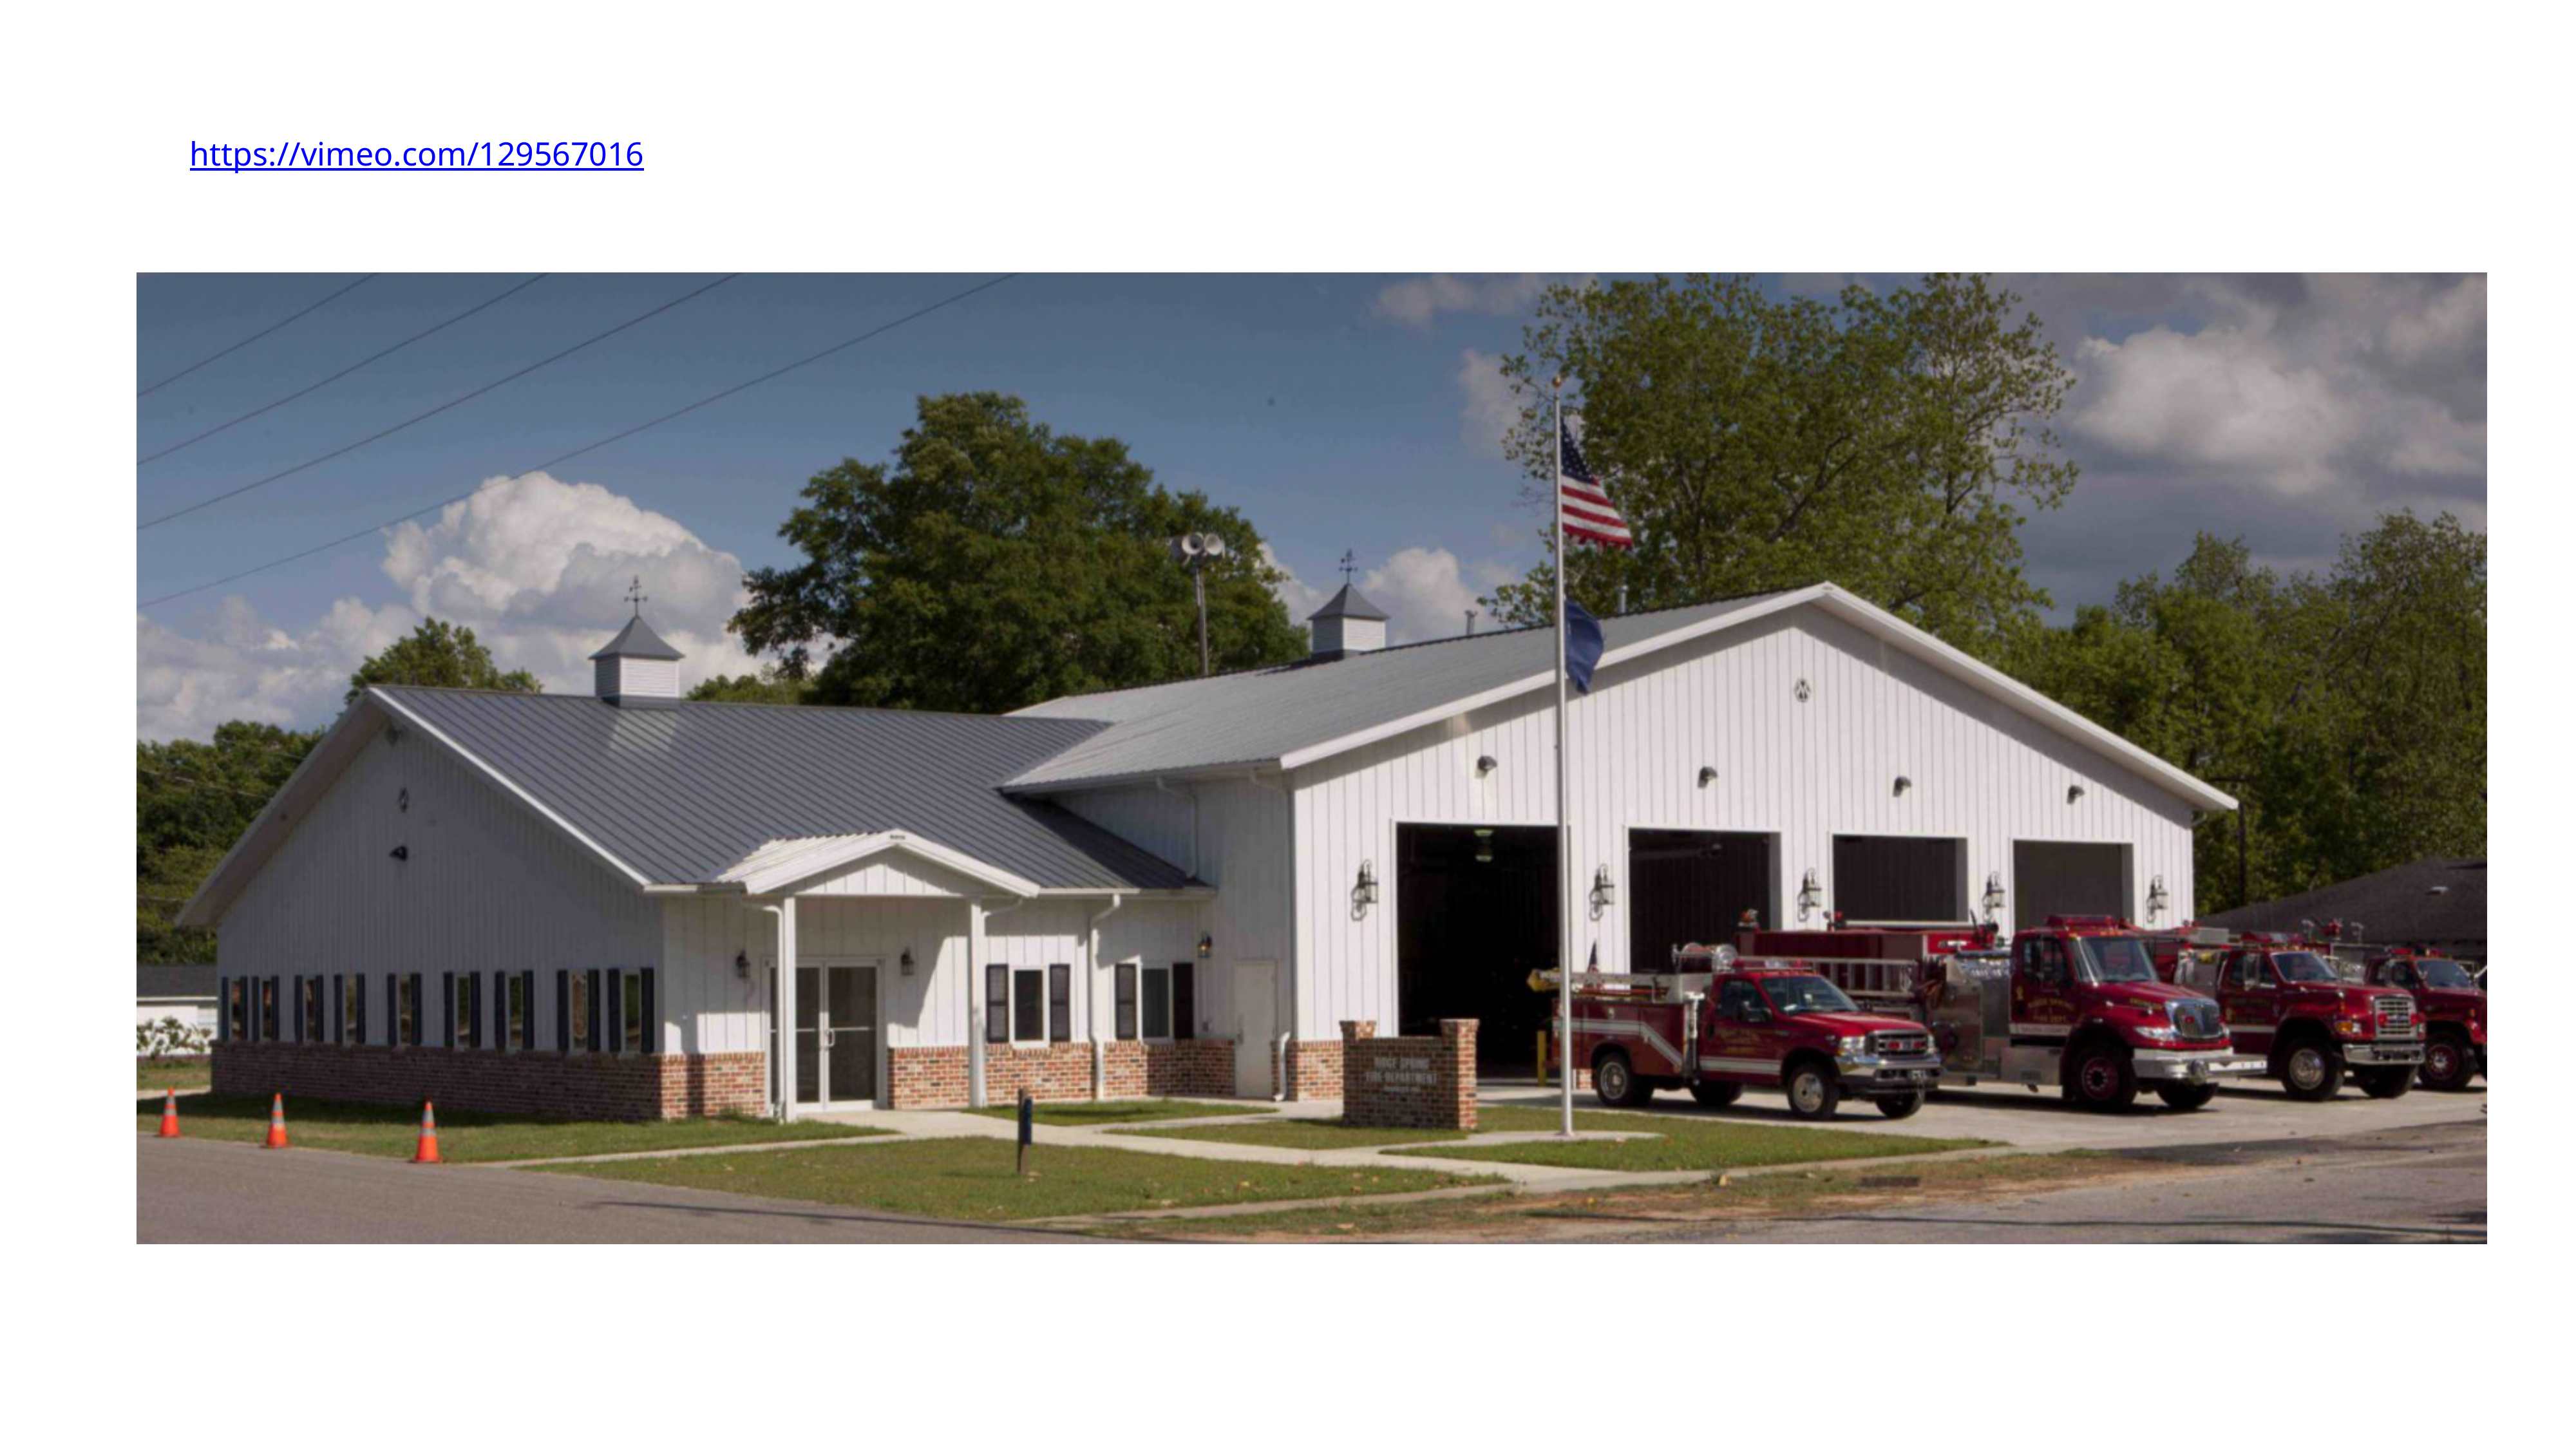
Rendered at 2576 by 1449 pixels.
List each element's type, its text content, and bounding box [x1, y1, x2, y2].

text_box https://vimeo.com/129567016 [184, 128, 650, 183]
picture [136, 272, 2488, 1244]
